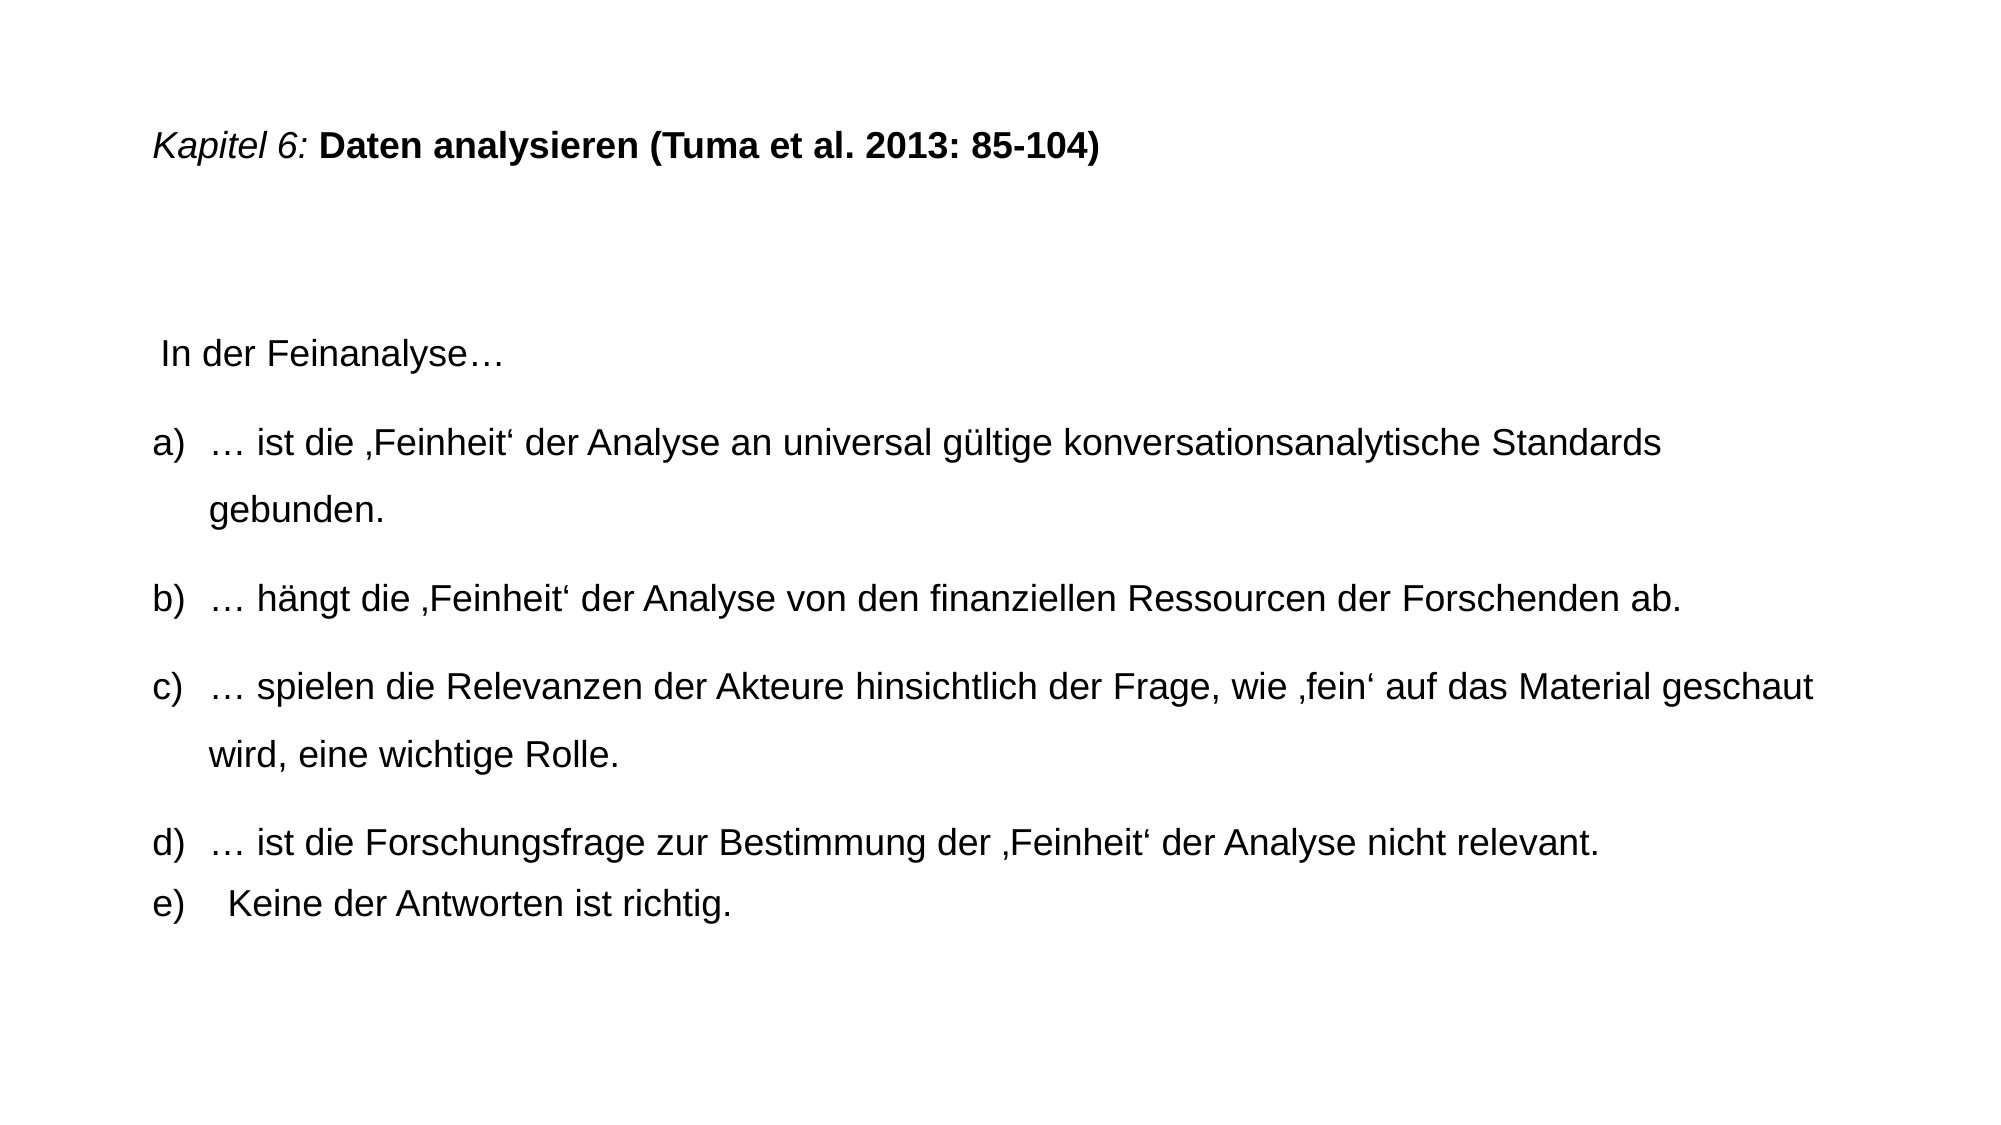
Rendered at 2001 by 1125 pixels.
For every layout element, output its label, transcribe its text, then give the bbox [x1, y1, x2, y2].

title Kapitel 6: Daten analysieren (Tuma et al. 2013: 85-104) [137, 59, 1863, 278]
list In der Feinanalyse… … ist die ‚Feinheit‘ der Analyse an universal gültige konversationsanalytische Standards gebunden. … hängt die ‚Feinheit‘ der Analyse von den finanziellen Ressourcen der Forschenden ab. … spielen die Relevanzen der Akteure hinsichtlich der Frage, wie ‚fein‘ auf das Material geschaut wird, eine wichtige Rolle. … ist die Forschungsfrage zur Bestimmung der ‚Feinheit‘ der Analyse nicht relevant. e) Keine der Antworten ist richtig. [137, 299, 1863, 1014]
